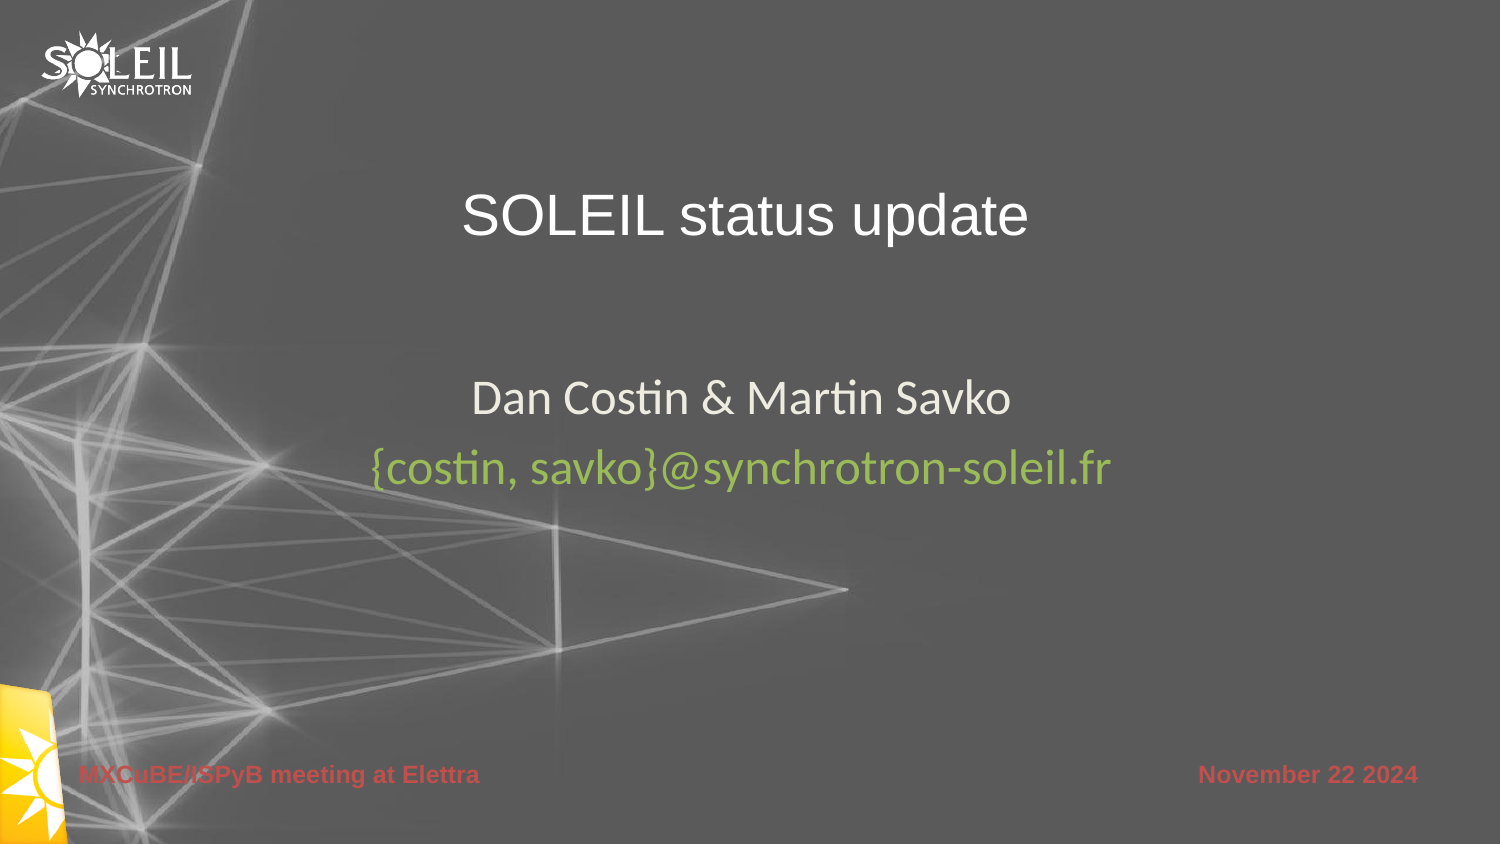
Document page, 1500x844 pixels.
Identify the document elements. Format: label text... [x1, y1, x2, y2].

text_box MXCuBE/ISPyB meeting at Elettra November 22 2024 [42, 738, 1441, 797]
subtitle Dan Costin & Martin Savko {costin, savko}@synchrotron-soleil.fr [42, 356, 1441, 487]
title SOLEIL status update [47, 0, 1446, 255]
picture [0, 0, 1500, 844]
